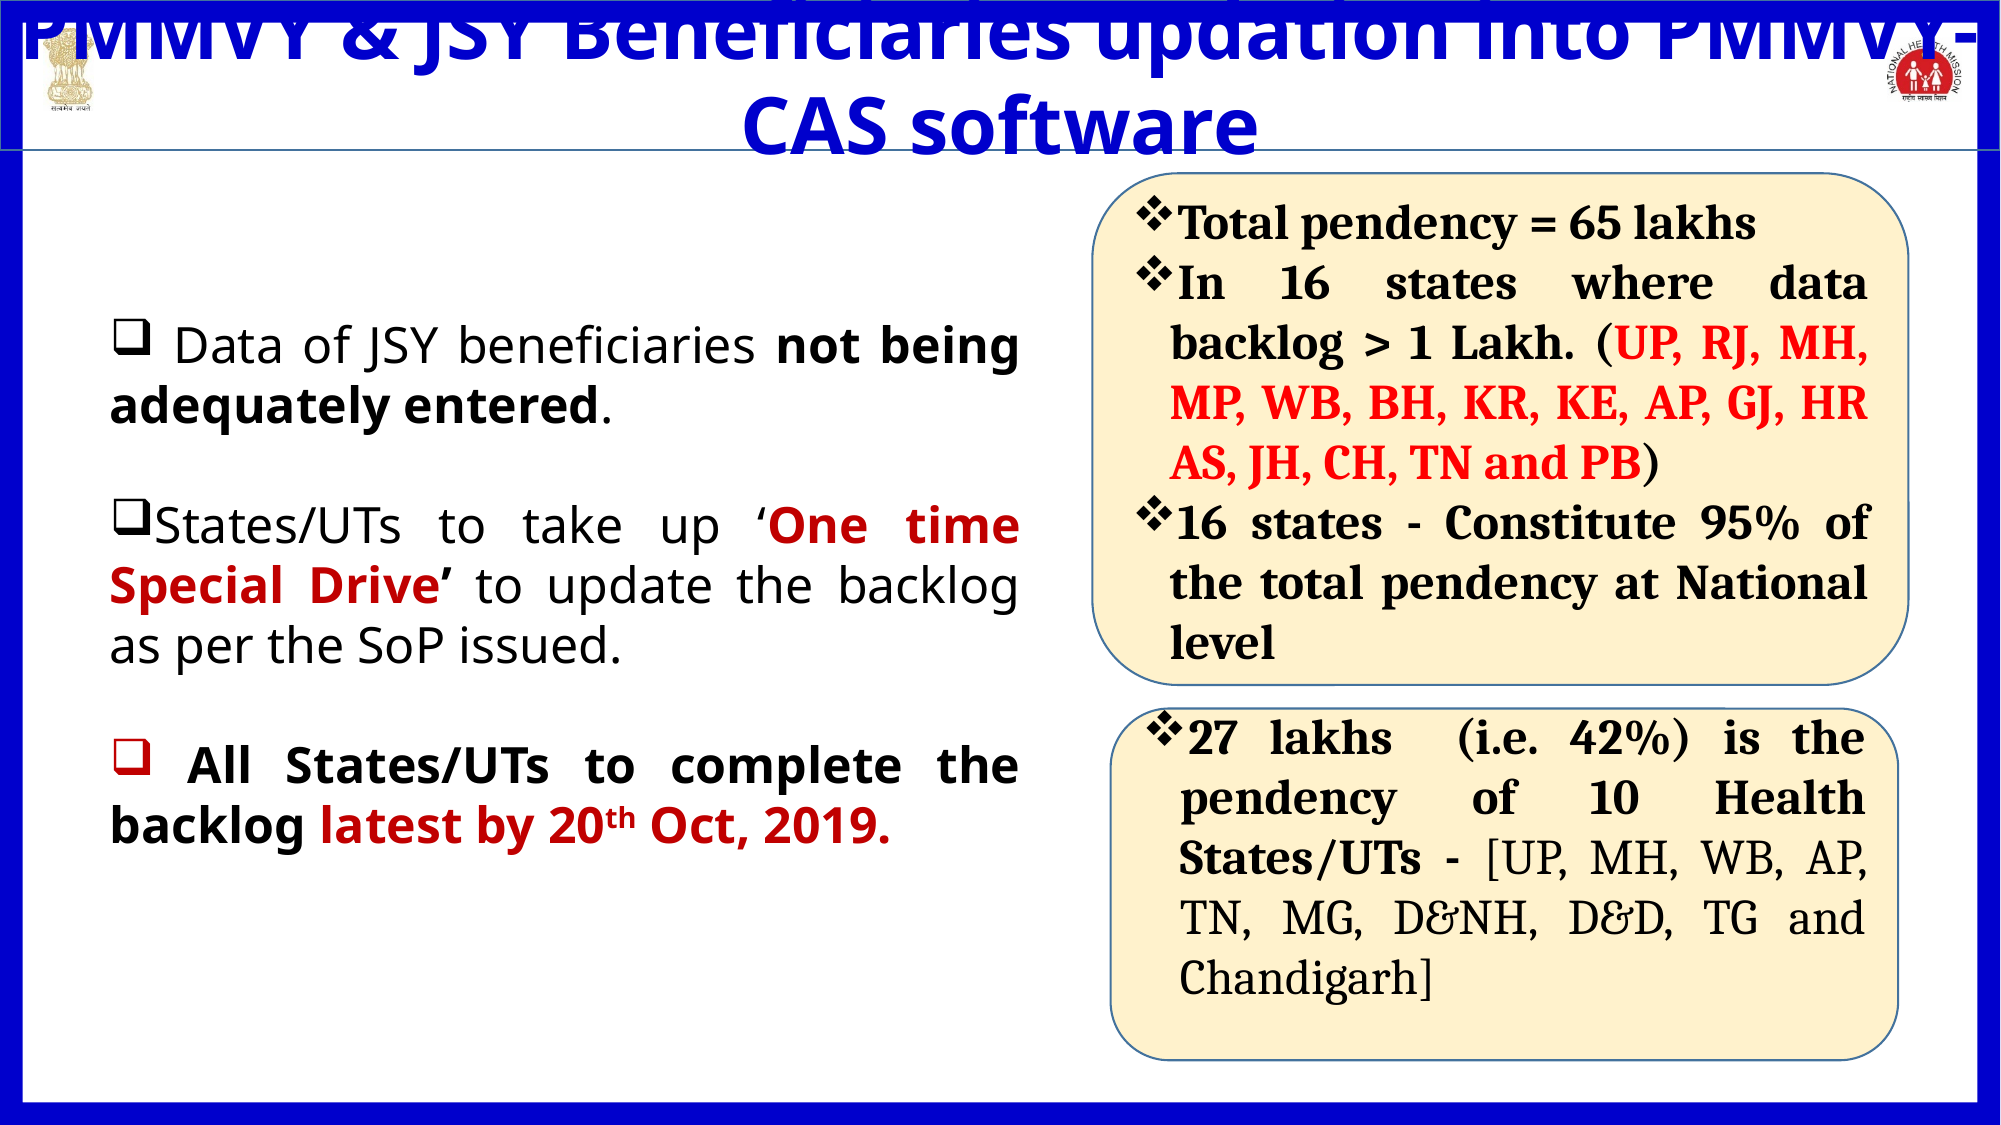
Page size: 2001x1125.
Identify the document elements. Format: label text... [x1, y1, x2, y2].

text_box PMMVY & JSY Beneficiaries updation into PMMVY-CAS software [0, 0, 2000, 151]
text_box 27 lakhs (i.e. 42%) is the pendency of 10 Health States/UTs - [UP, MH, WB, AP, TN, MG, D&NH, D&D, TG and Chandigarh] [1109, 707, 1900, 1062]
text_box Total pendency = 65 lakhs In 16 states where data backlog > 1 Lakh. (UP, RJ, MH, MP, WB, BH, KR, KE, AP, GJ, HR AS, JH, CH, TN and PB) 16 states - Constitute 95% of the total pendency at National level [1091, 172, 1910, 687]
text_box Data of JSY beneficiaries not being adequately entered. States/UTs to take up ‘One time Special Drive’ to update the backlog as per the SoP issued. All States/UTs to complete the backlog latest by 20th Oct, 2019. [94, 306, 1036, 861]
